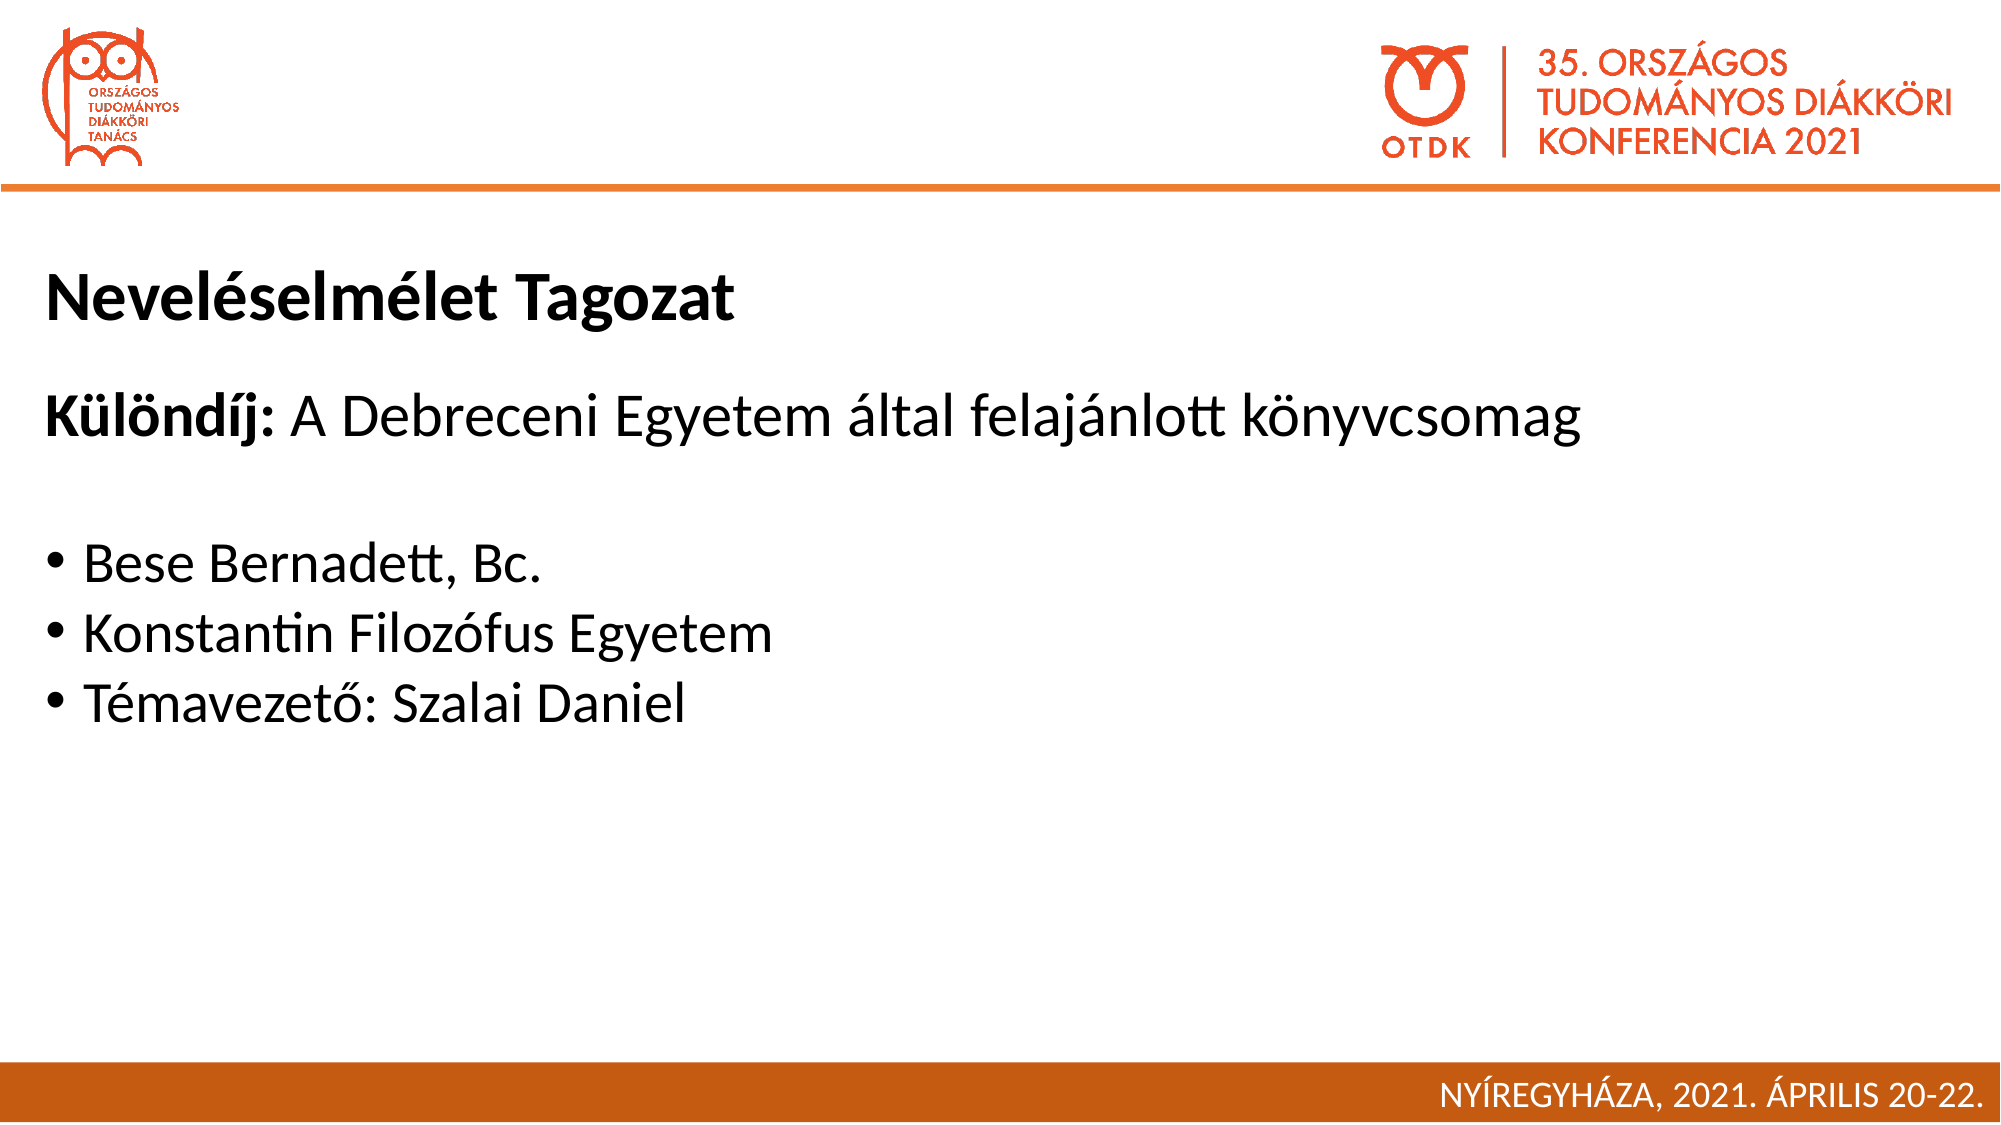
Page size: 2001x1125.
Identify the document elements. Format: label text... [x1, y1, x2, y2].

text_box Neveléselmélet Tagozat Különdíj: A Debreceni Egyetem által felajánlott könyvcsomag Bese Bernadett, Bc. Konstantin Filozófus Egyetem Témavezető: Szalai Daniel [30, 242, 1969, 827]
picture [1317, 0, 1981, 191]
text_box NYÍREGYHÁZA, 2021. ÁPRILIS 20-22. [0, 1062, 2000, 1123]
picture [12, 8, 201, 188]
text_box [0, 183, 2000, 193]
